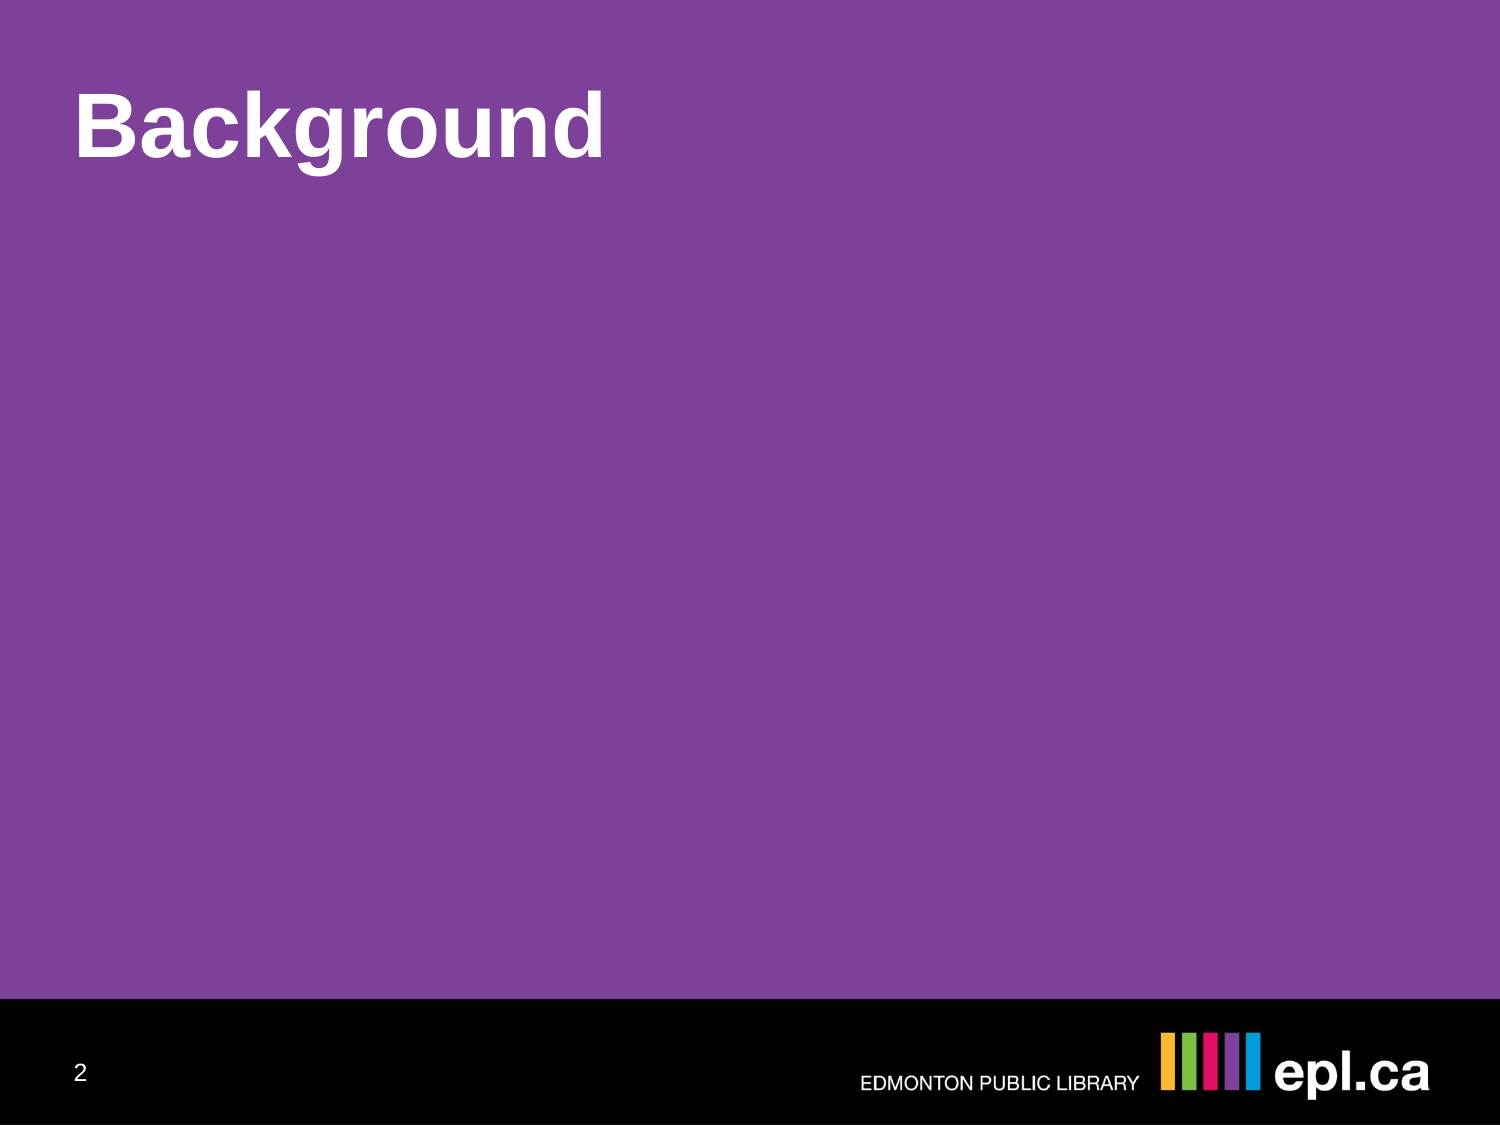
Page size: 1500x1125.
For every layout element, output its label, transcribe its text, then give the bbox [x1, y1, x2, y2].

slide_number 2 [58, 1041, 409, 1102]
list Background [58, 58, 1430, 914]
picture [0, 0, 1500, 1125]
